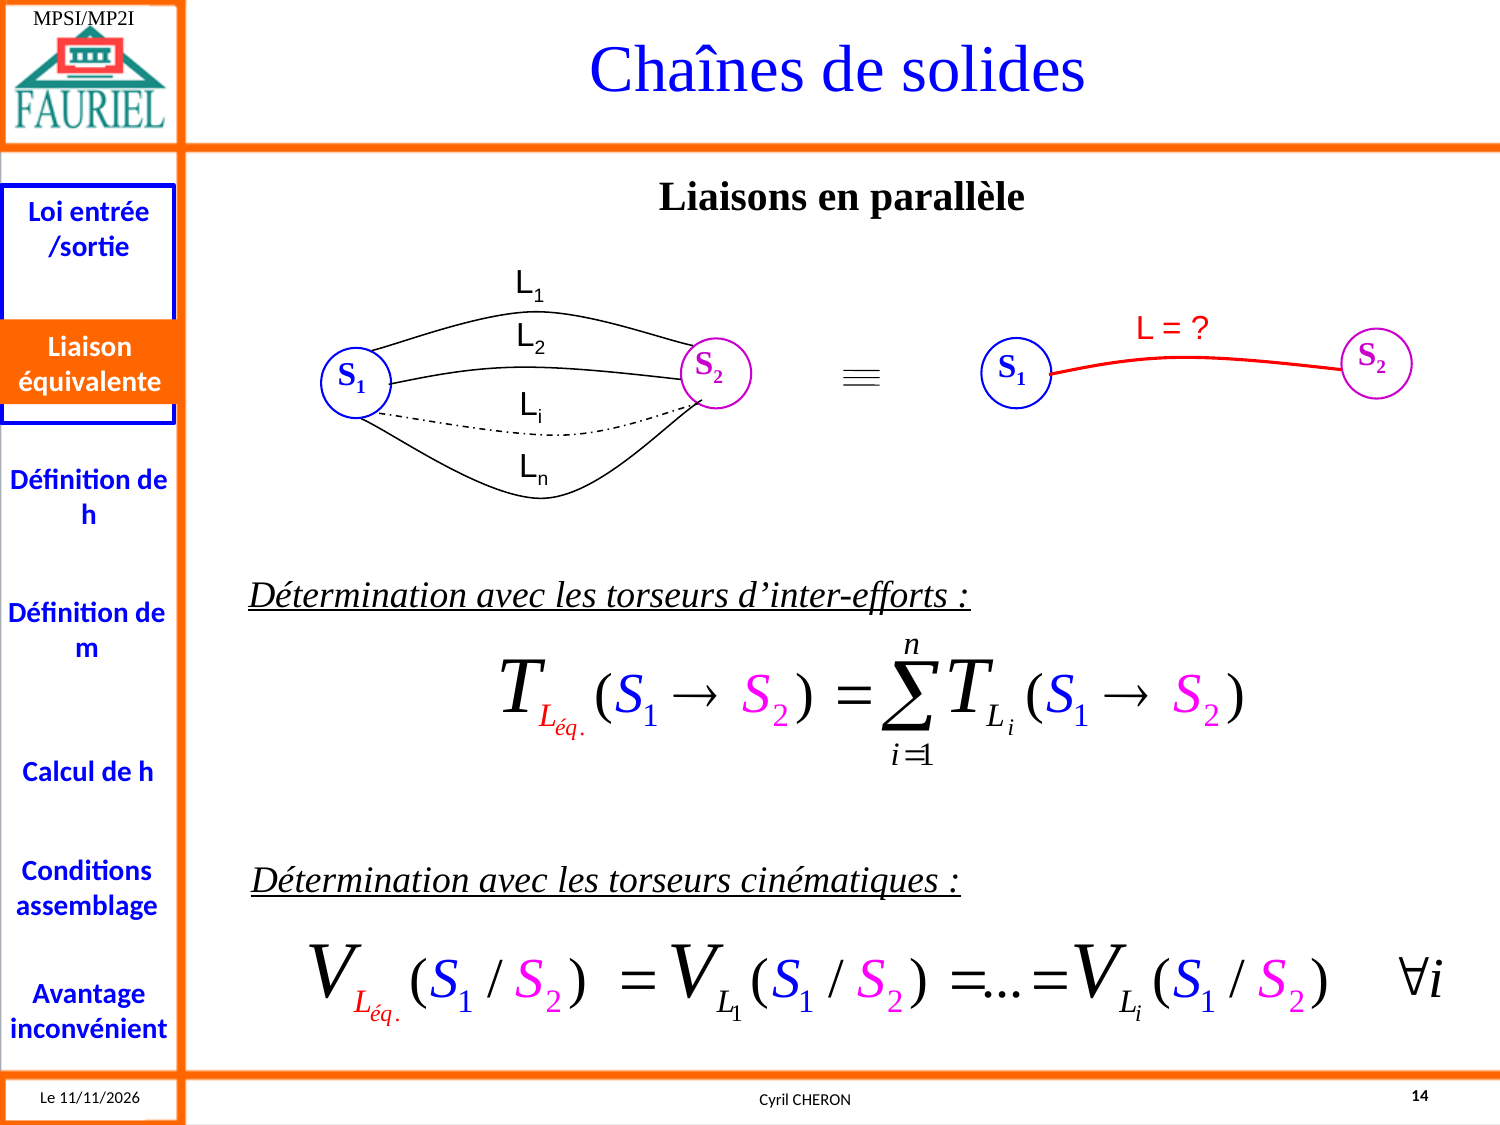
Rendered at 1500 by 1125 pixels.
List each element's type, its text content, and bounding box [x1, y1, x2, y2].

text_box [320, 260, 752, 502]
picture [4, 405, 172, 421]
text_box Liaisons en parallèle [538, 161, 1146, 227]
text_box Liaison équivalente [0, 319, 181, 405]
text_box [493, 617, 1257, 779]
picture [4, 188, 172, 319]
picture [0, 0, 1500, 1125]
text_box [304, 931, 1455, 1036]
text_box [843, 305, 1412, 409]
text_box Détermination avec les torseurs d’inter-efforts : [233, 562, 986, 623]
text_box Détermination avec les torseurs cinématiques : [236, 848, 977, 908]
